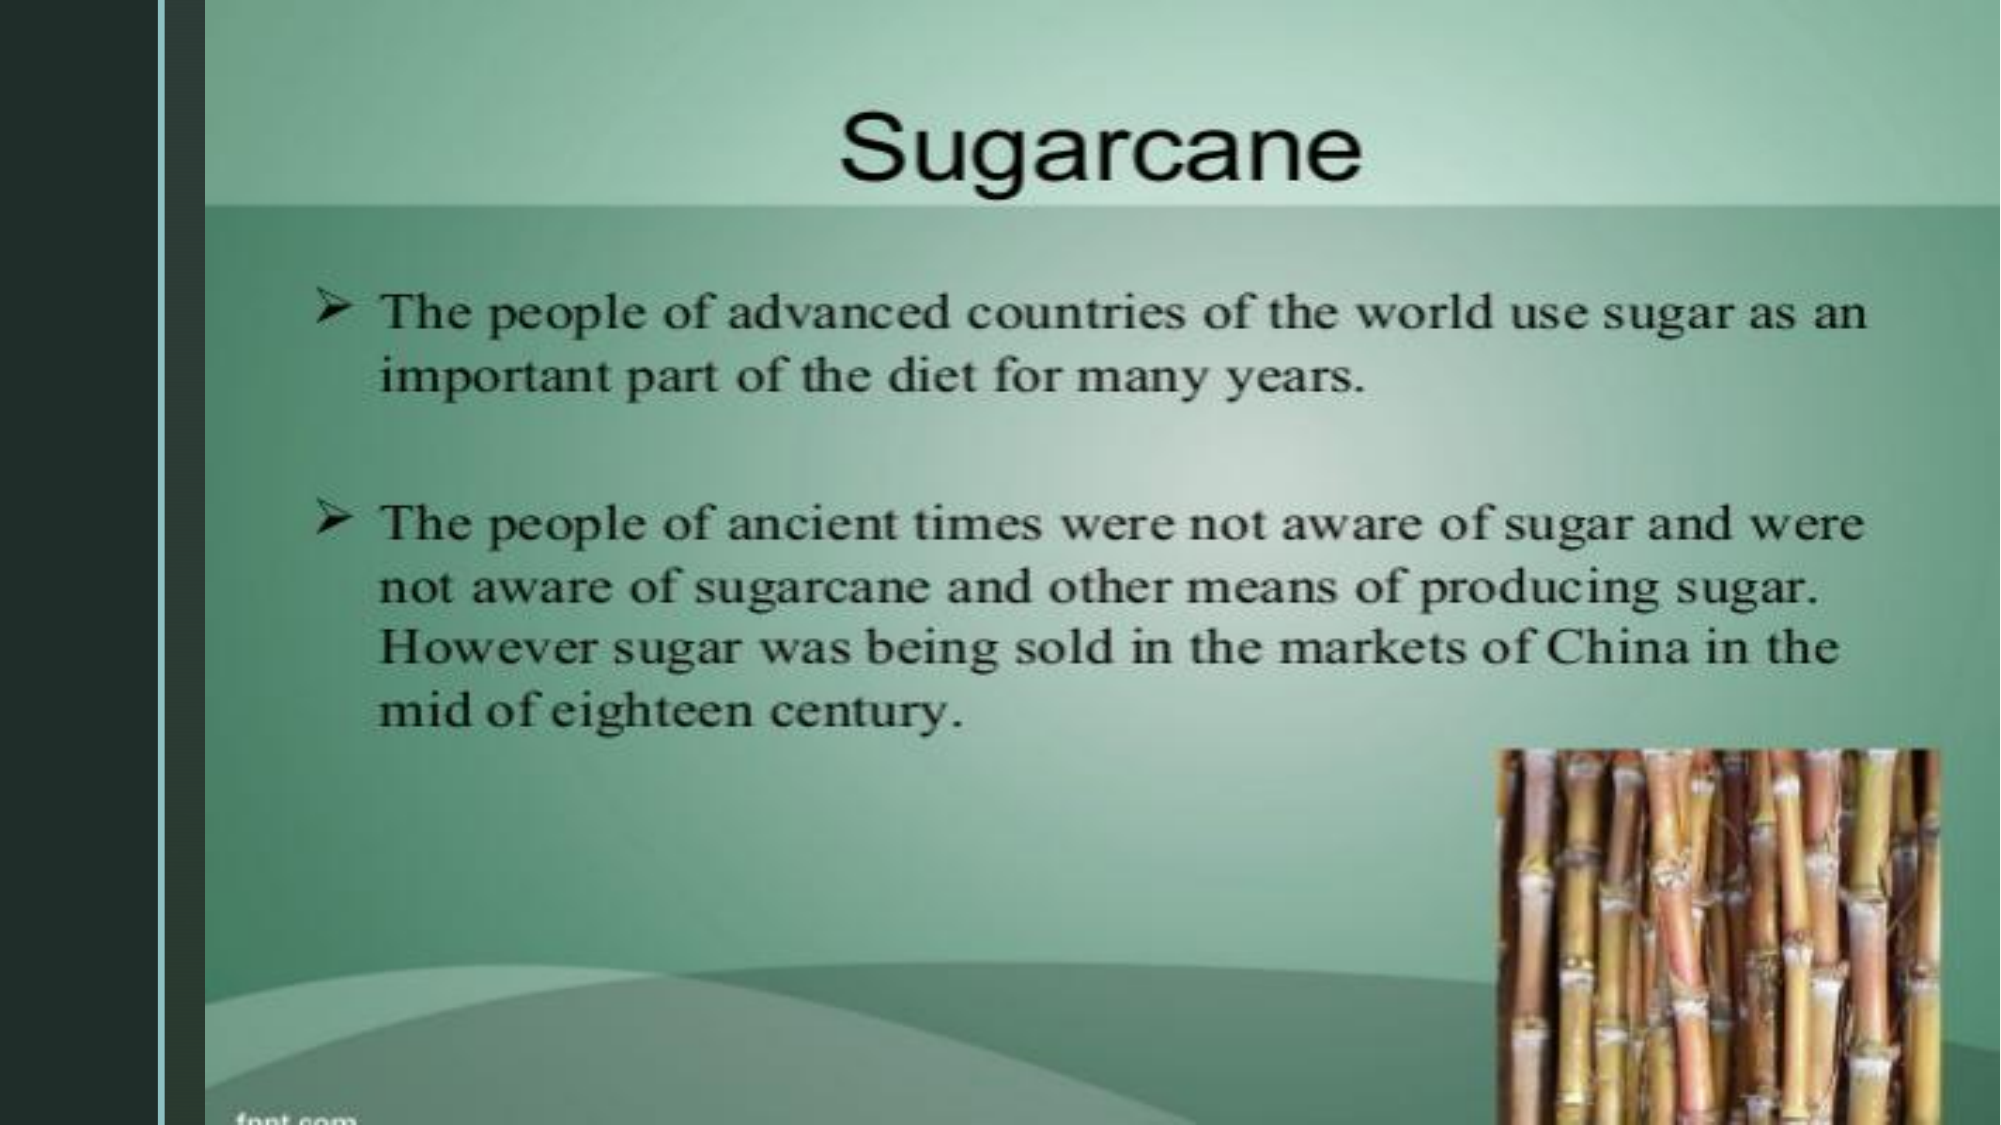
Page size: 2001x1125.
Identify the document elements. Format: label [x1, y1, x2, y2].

list [204, 0, 2000, 1125]
